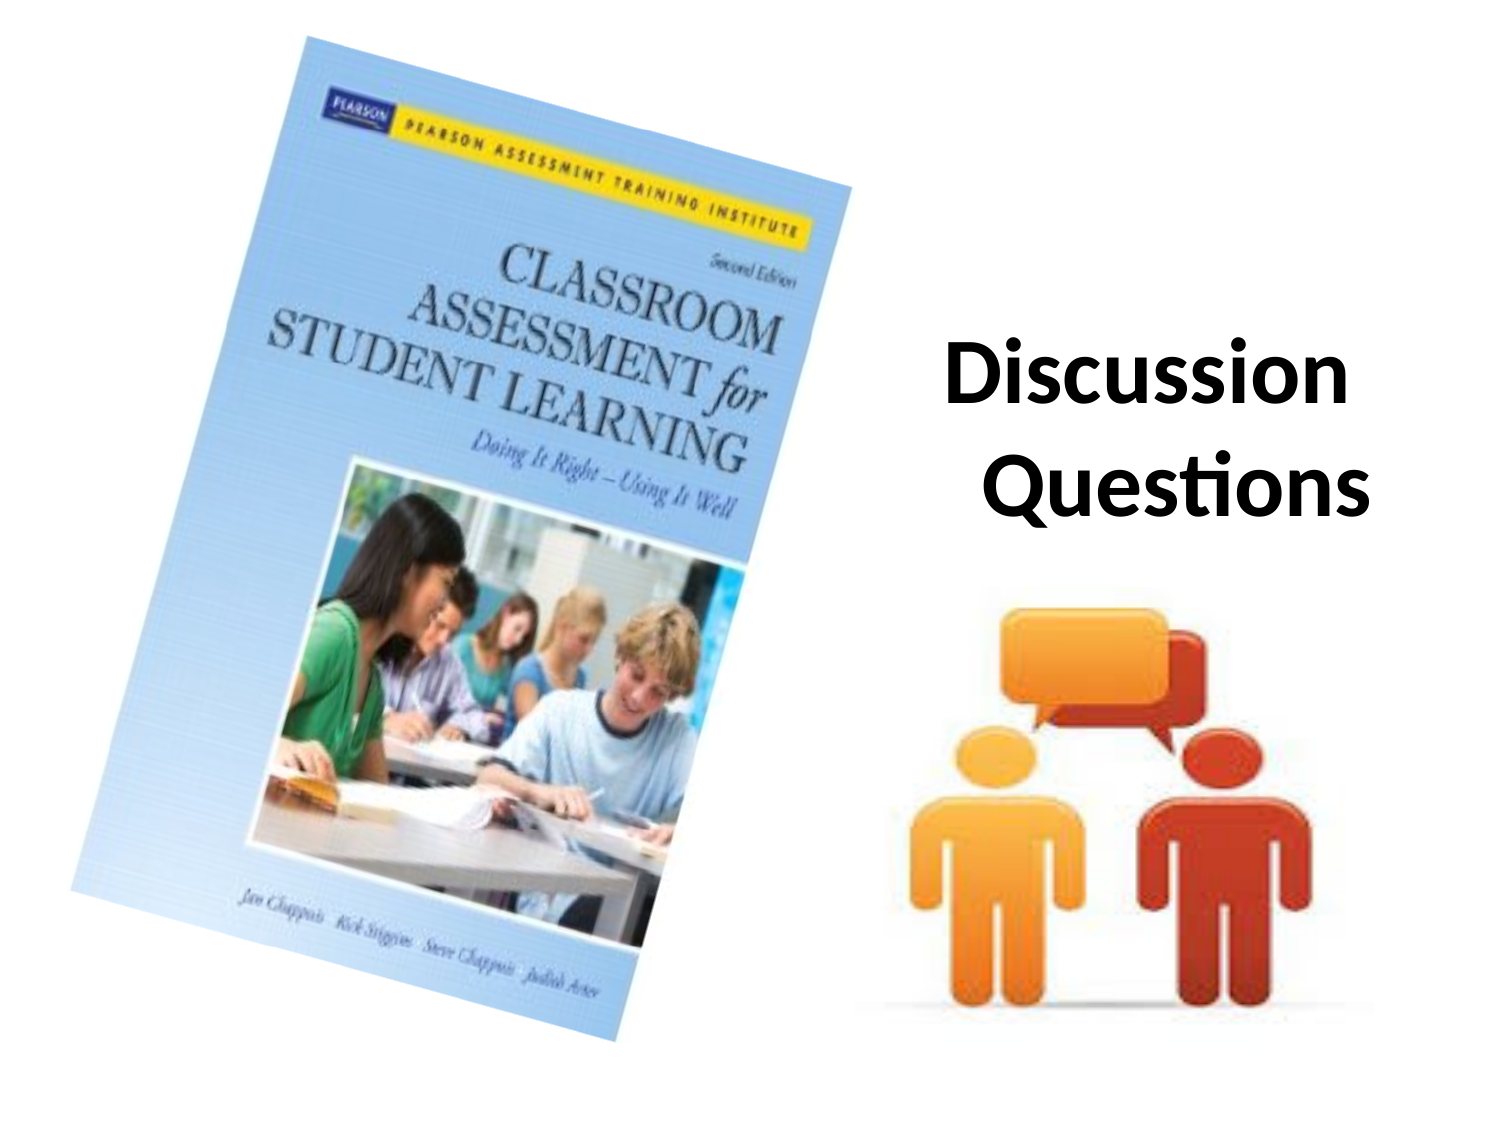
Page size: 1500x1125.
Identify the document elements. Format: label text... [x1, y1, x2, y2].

title Discussion Questions [836, 302, 1388, 544]
picture [0, 15, 1426, 1107]
